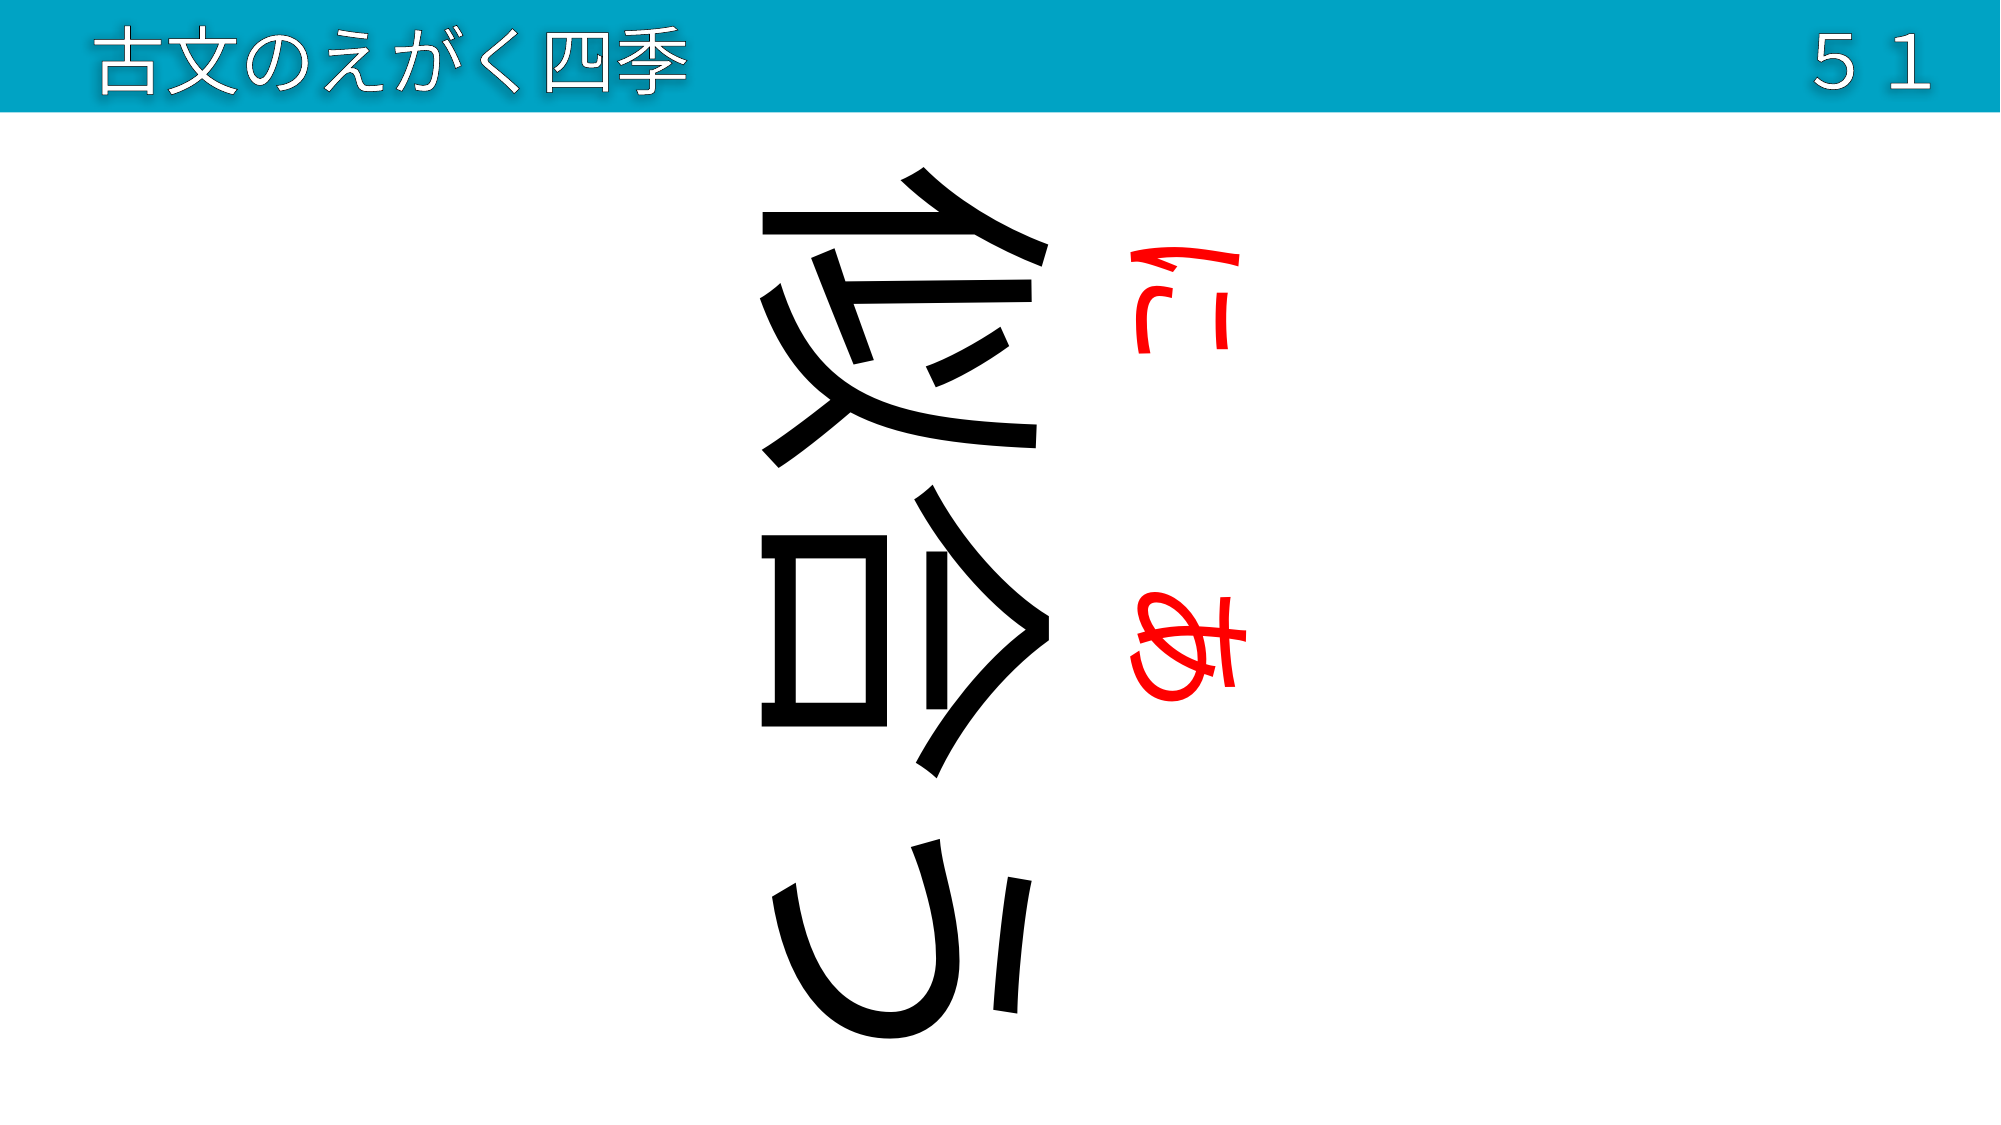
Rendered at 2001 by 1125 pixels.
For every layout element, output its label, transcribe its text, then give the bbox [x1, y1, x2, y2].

text_box 似合う [698, 147, 1108, 1125]
text_box ５１ [1782, 6, 1963, 112]
text_box あ [1085, 562, 1283, 717]
text_box [0, 0, 2000, 113]
text_box に [1083, 215, 1281, 370]
text_box 古文のえがく四季 [75, 6, 1095, 112]
